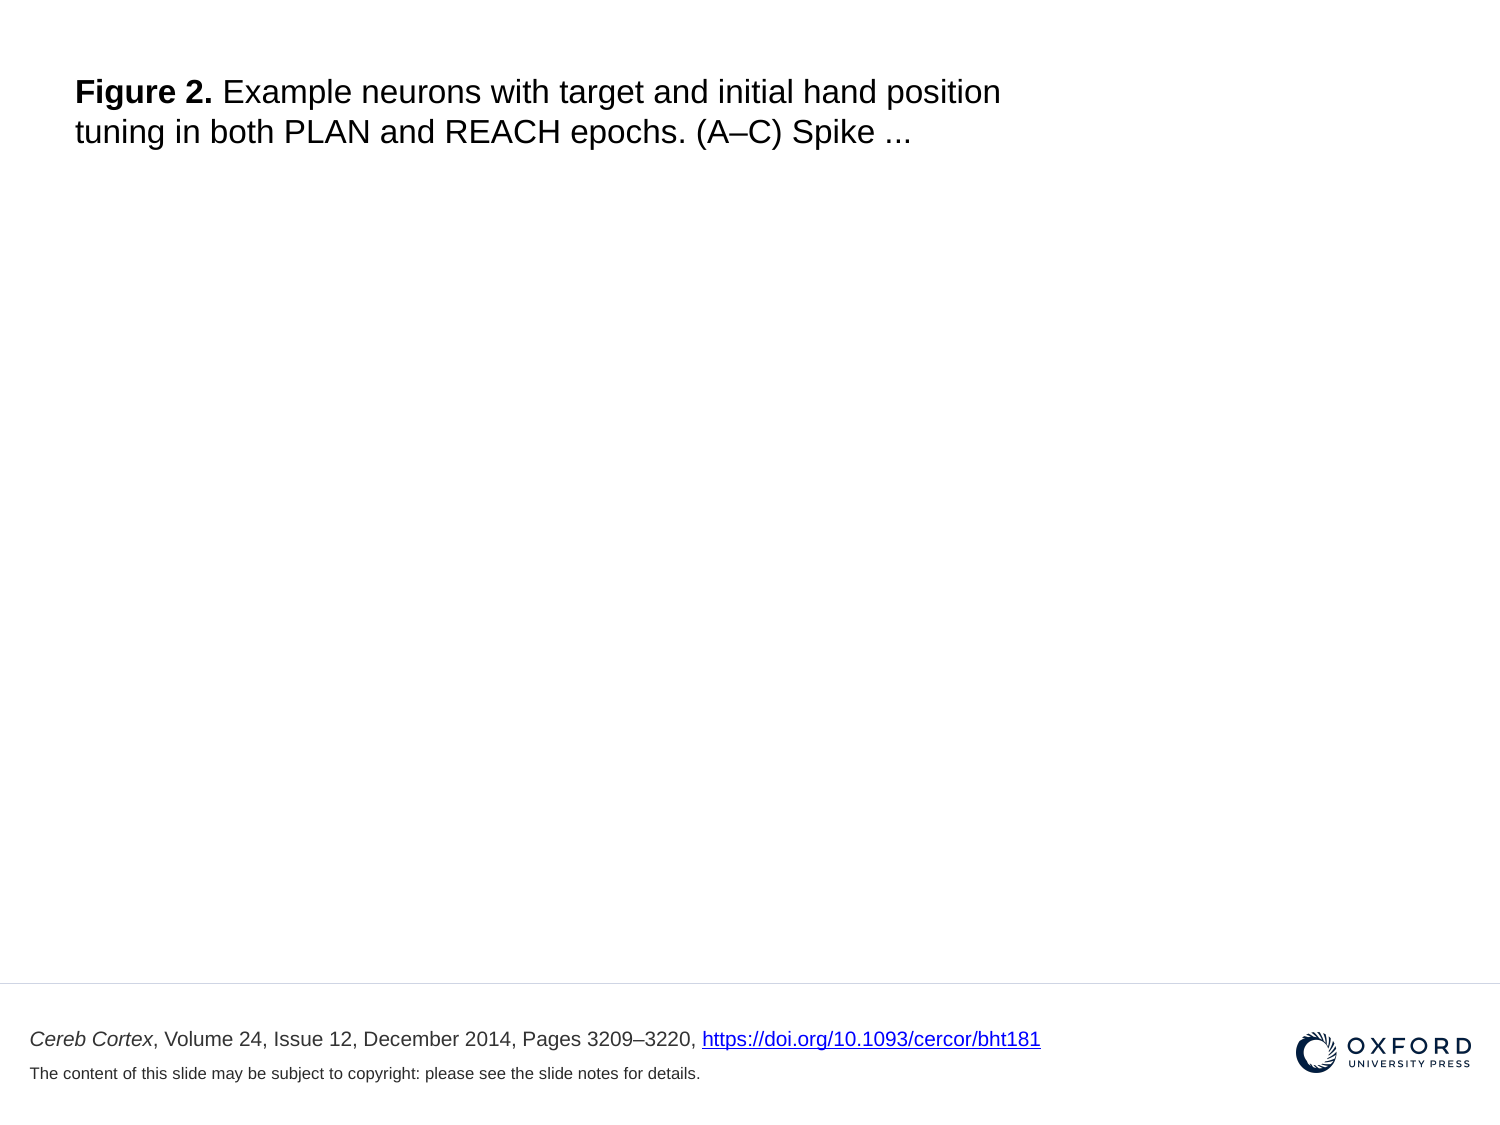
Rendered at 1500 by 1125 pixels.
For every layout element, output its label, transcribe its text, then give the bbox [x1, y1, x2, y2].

title Figure 2. Example neurons with target and initial hand position tuning in both PLAN and REACH epochs. (A–C) Spike ... [75, 69, 1078, 171]
picture [1296, 1032, 1471, 1073]
footer Cereb Cortex, Volume 24, Issue 12, December 2014, Pages 3209–3220, https://doi.org/10.1093/cercor/bht181 The content of this slide may be subject to copyright: please see the slide notes for details. [0, 983, 1260, 1125]
